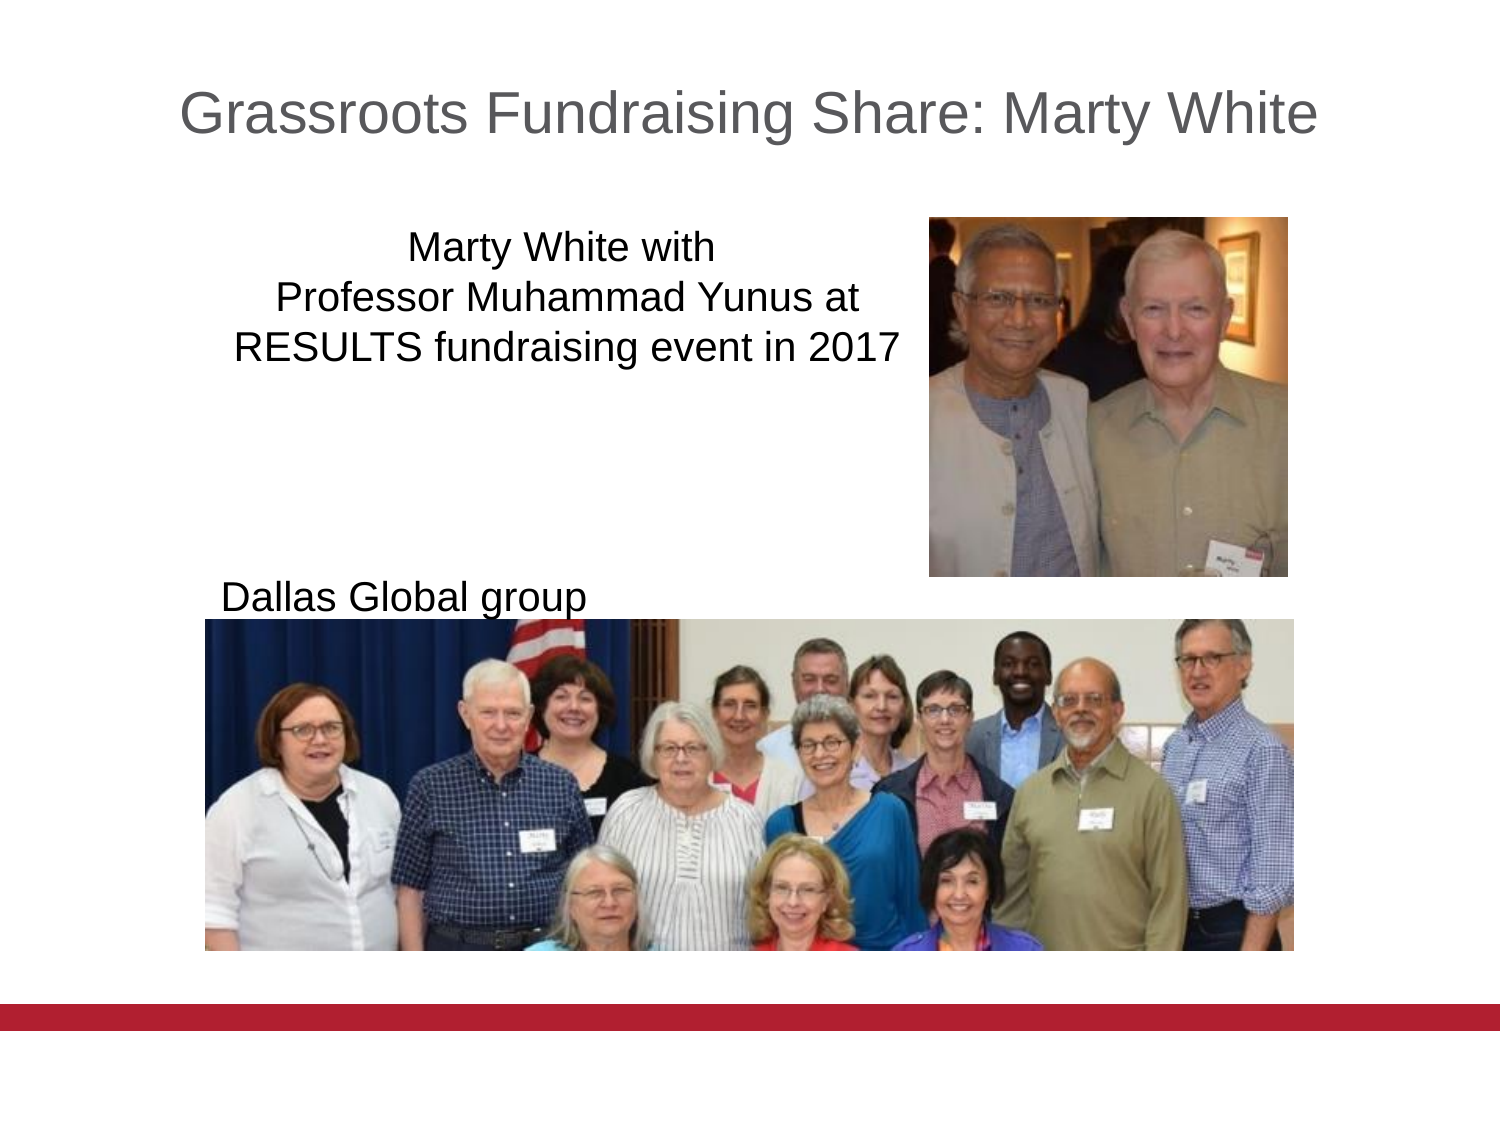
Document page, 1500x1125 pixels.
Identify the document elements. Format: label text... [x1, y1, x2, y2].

picture [0, 1004, 1500, 1031]
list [929, 217, 1289, 577]
title Grassroots Fundraising Share: Marty White [75, 45, 1425, 175]
text_box Marty White with Professor Muhammad Yunus at RESULTS fundraising event in 2017 Dallas Global group [205, 211, 930, 619]
picture [205, 619, 1295, 951]
